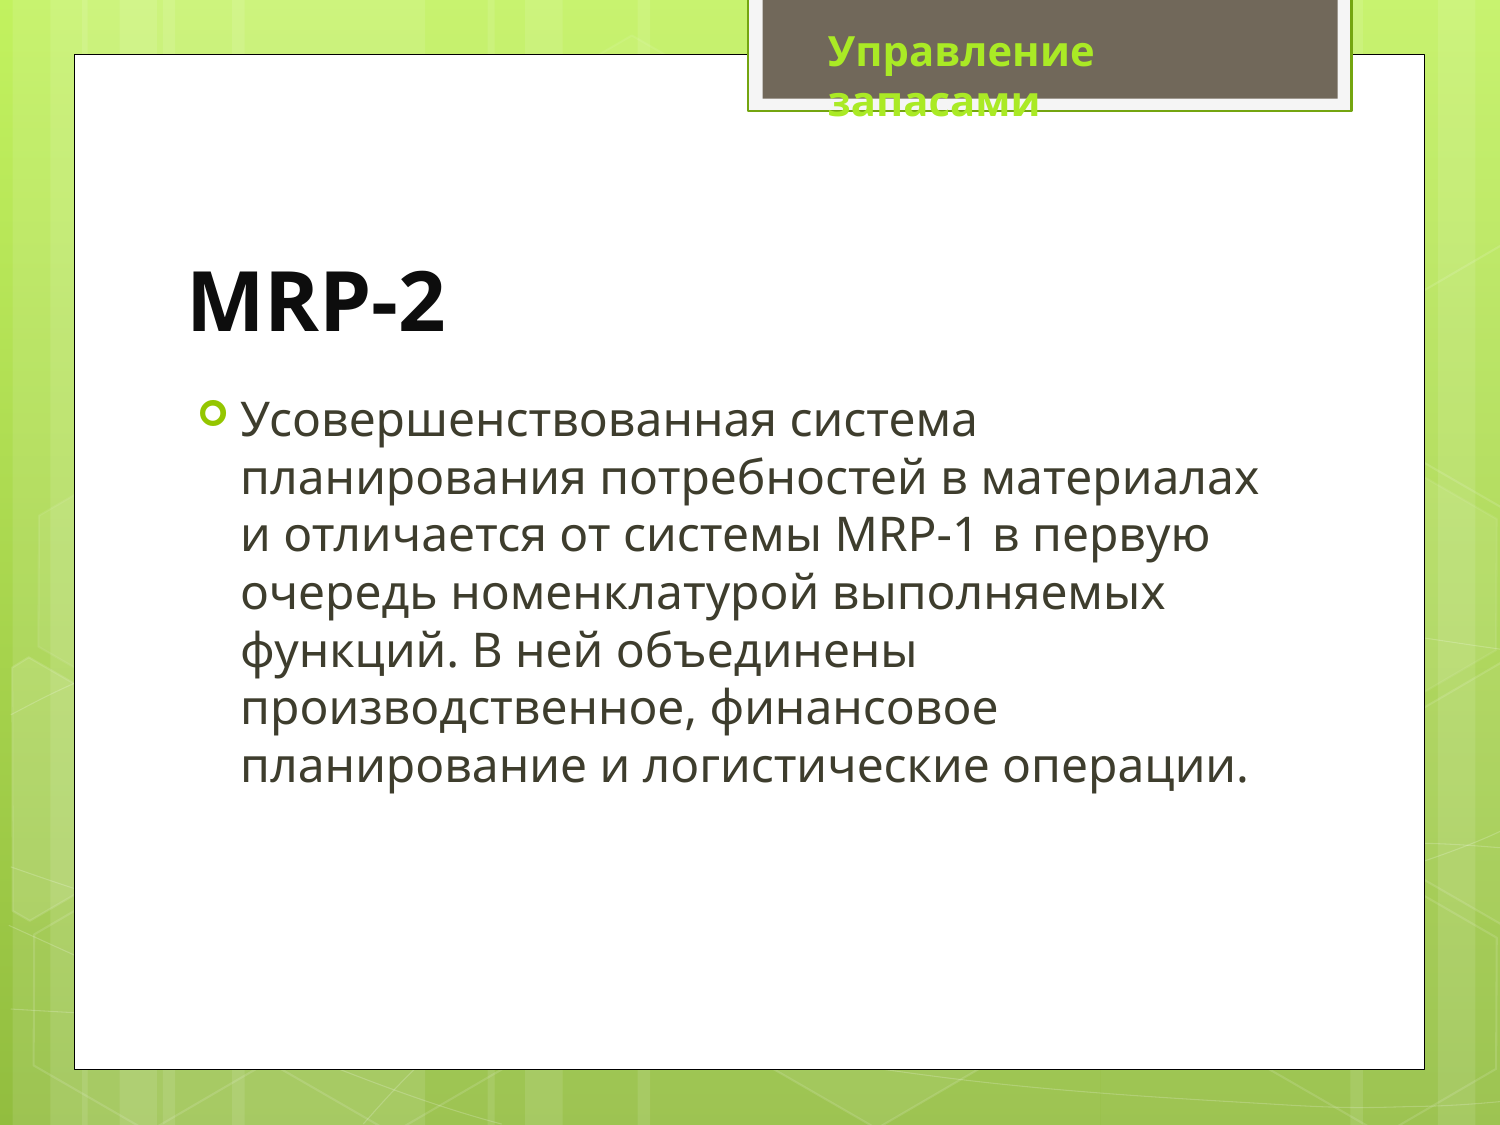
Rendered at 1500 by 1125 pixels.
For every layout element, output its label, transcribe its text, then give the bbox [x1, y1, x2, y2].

title MRP-2 [171, 168, 1324, 357]
list Усовершенствованная система планирования потребностей в материалах и отличается от системы MRP-1 в первую очередь номенклатурой выполняемых функций. В ней объединены производственное, финансовое планирование и логистические операции. [171, 381, 1283, 957]
text_box Управление запасами [812, 17, 1333, 133]
